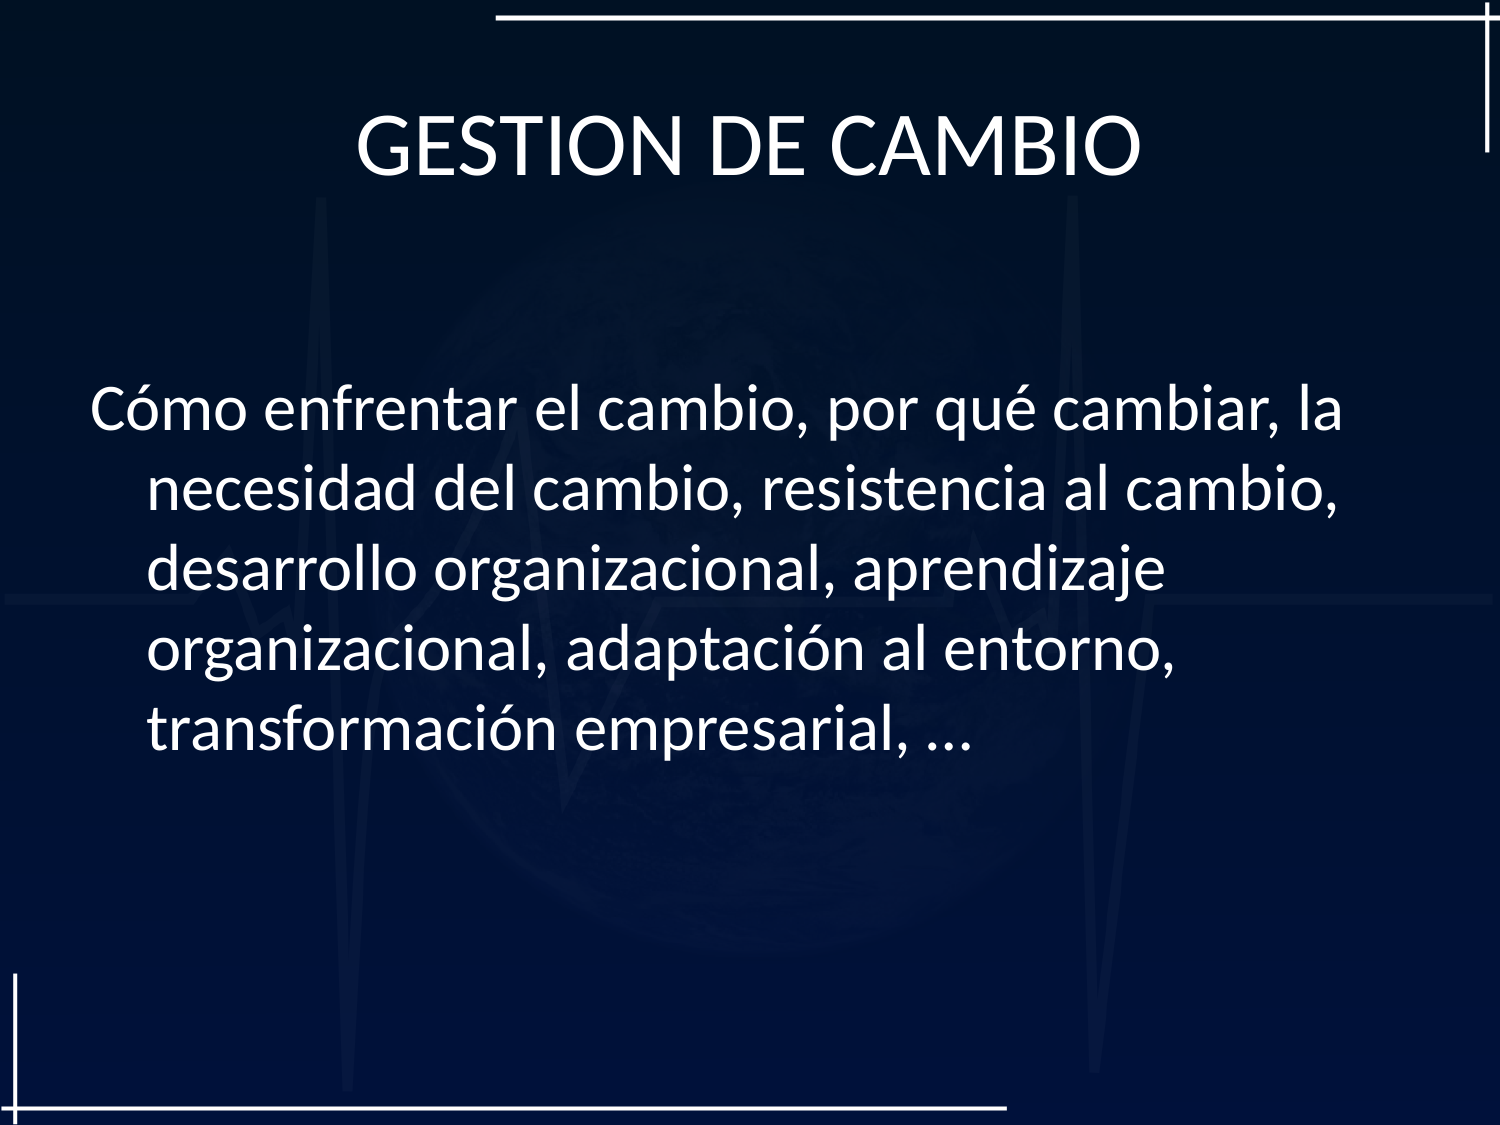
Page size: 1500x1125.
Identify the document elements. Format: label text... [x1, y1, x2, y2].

picture [0, 0, 1500, 1125]
list Cómo enfrentar el cambio, por qué cambiar, la necesidad del cambio, resistencia al cambio, desarrollo organizacional, aprendizaje organizacional, adaptación al entorno, transformación empresarial, … [75, 262, 1425, 1005]
title GESTION DE CAMBIO [75, 45, 1425, 233]
